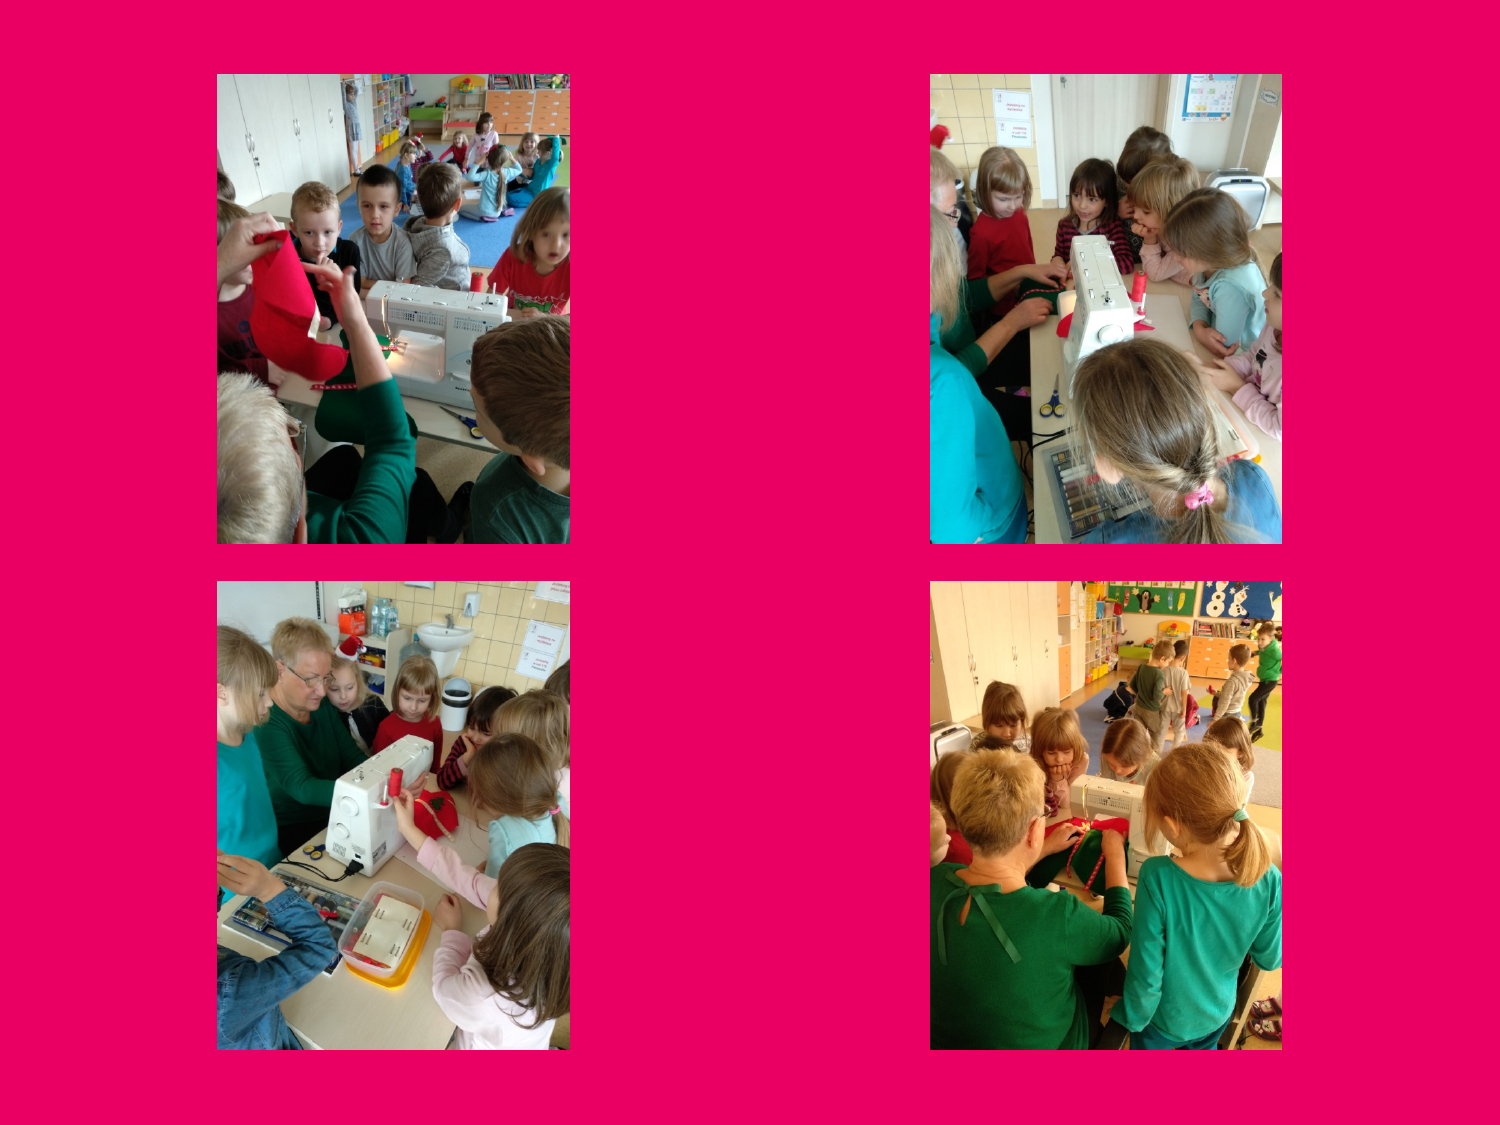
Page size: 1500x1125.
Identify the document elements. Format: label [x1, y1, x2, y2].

picture [930, 580, 1283, 1051]
picture [217, 580, 570, 1051]
picture [217, 74, 570, 544]
picture [930, 74, 1283, 544]
